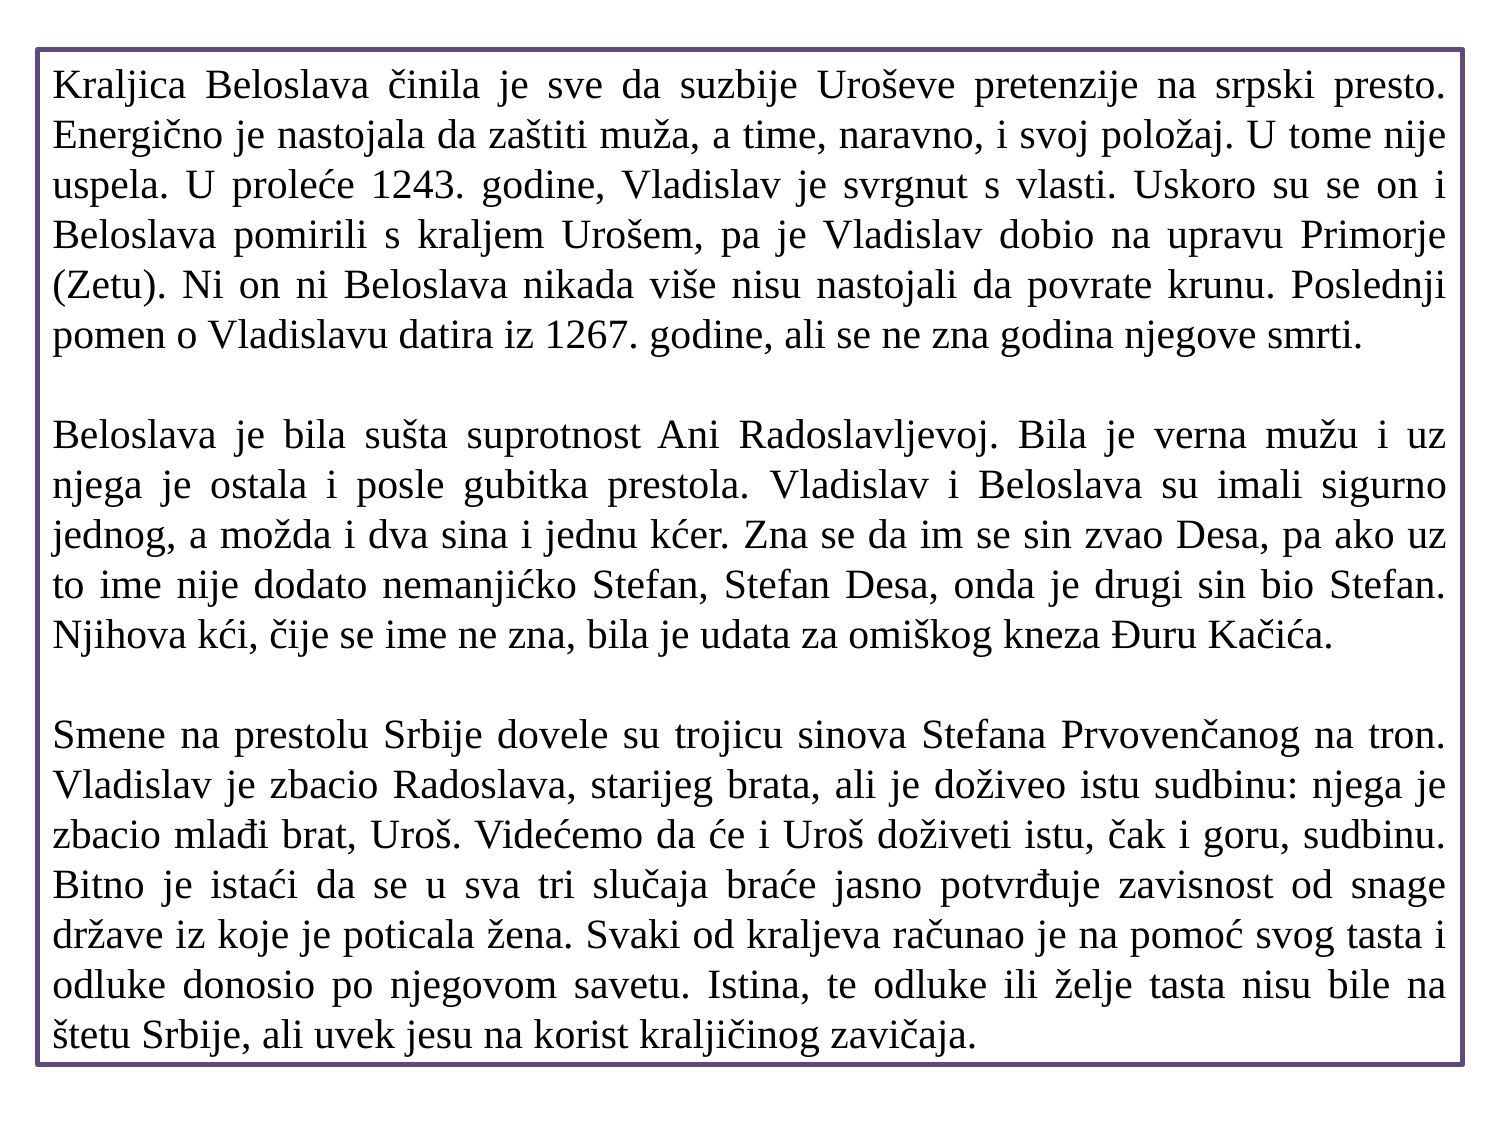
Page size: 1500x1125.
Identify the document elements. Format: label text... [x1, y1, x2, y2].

text_box Kraljica Beloslava činila je sve da suzbije Uroševe pretenzije na srpski presto. Energično je nastojala da zaštiti muža, a time, naravno, i svoj položaj. U tome nije uspela. U proleće 1243. godine, Vladislav je svrgnut s vlasti. Uskoro su se on i Beloslava pomirili s kraljem Urošem, pa je Vladislav dobio na upravu Primorje (Zetu). Ni on ni Beloslava nikada više nisu nastojali da povrate krunu. Poslednji pomen o Vladislavu datira iz 1267. godine, ali se ne zna godina njegove smrti. Beloslava je bila sušta suprotnost Ani Radoslavljevoj. Bila je verna mužu i uz njega je ostala i posle gubitka prestola. Vladislav i Beloslava su imali sigurno jednog, a možda i dva sina i jednu kćer. Zna se da im se sin zvao Desa, pa ako uz to ime nije dodato nemanjićko Stefan, Stefan Desa, onda je drugi sin bio Stefan. Njihova kći, čije se ime ne zna, bila je udata za omiškog kneza Đuru Kačića. Smene na prestolu Srbije dovele su trojicu sinova Stefana Prvovenčanog na tron. Vladislav je zbacio Radoslava, starijeg brata, ali je doživeo istu sudbinu: njega je zbacio mlađi brat, Uroš. Videćemo da će i Uroš doživeti istu, čak i goru, sudbinu. Bitno je istaći da se u sva tri slučaja braće jasno potvrđuje zavisnost od snage države iz koje je poticala žena. Svaki od kraljeva računao je na pomoć svog tasta i odluke donosio po njegovom savetu. Istina, te odluke ili želje tasta nisu bile na štetu Srbije, ali uvek jesu na korist kraljičinog zavičaja. [37, 49, 1463, 1065]
